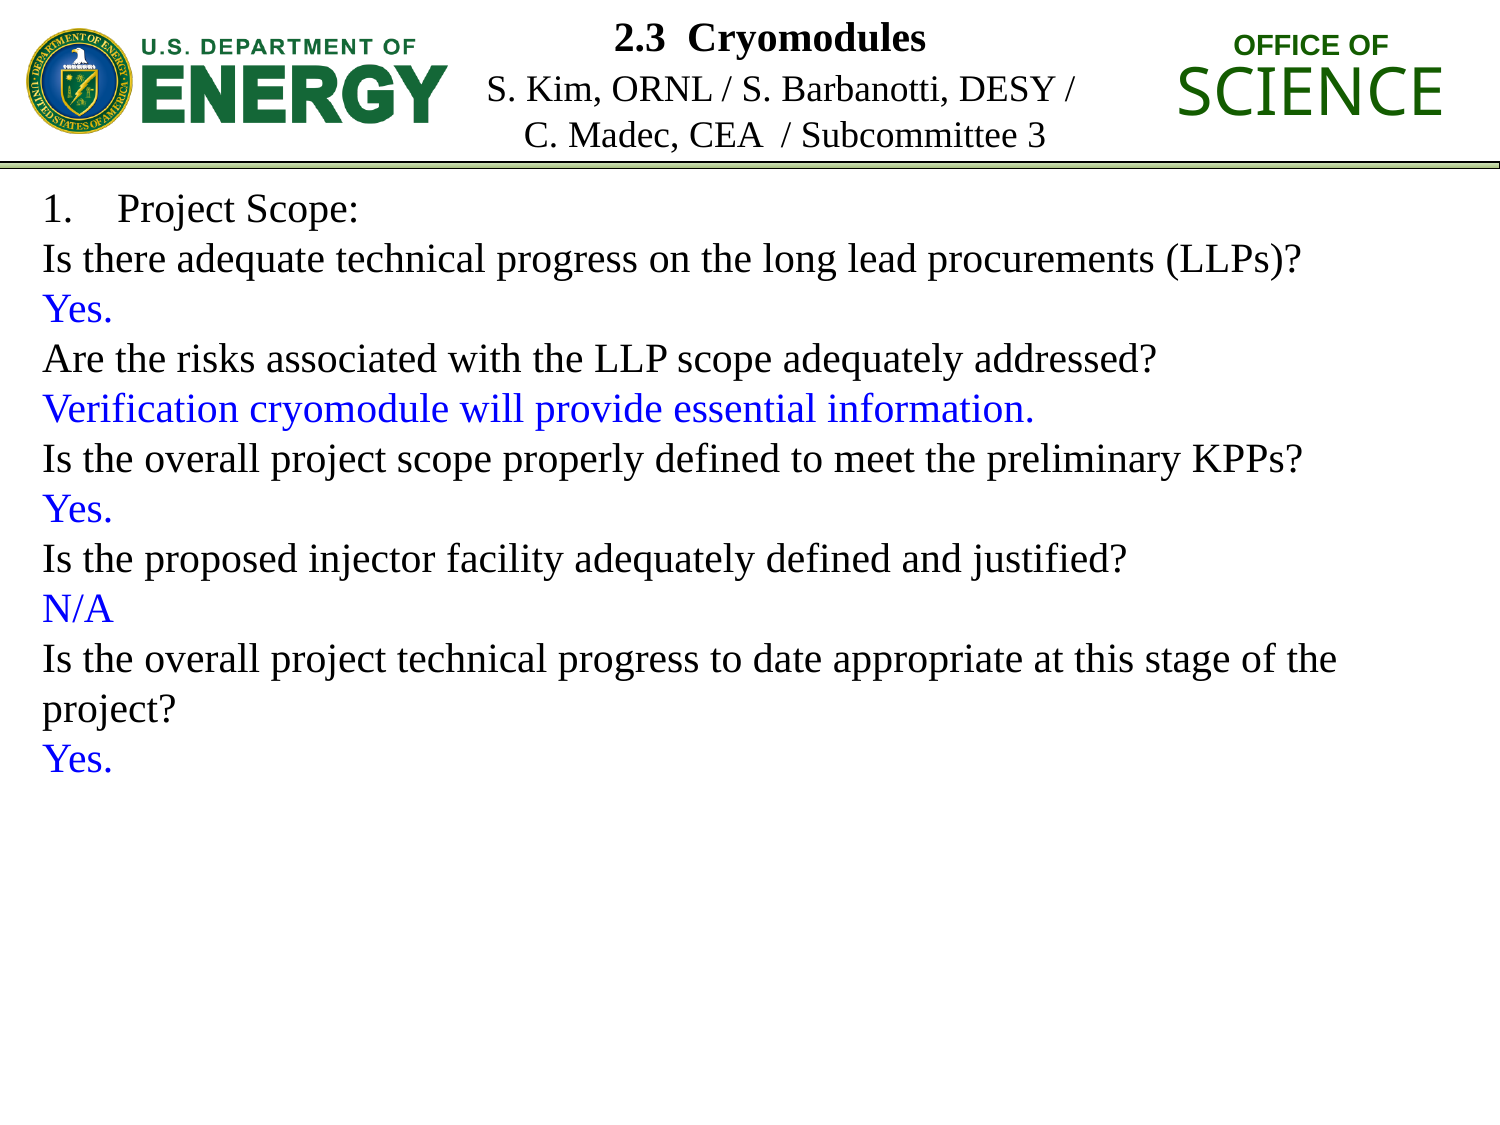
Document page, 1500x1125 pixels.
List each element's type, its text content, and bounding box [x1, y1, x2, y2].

title 2.3 Cryomodules S. Kim, ORNL / S. Barbanotti, DESY / C. Madec, CEA / Subcommittee 3 [434, 7, 1128, 158]
picture [26, 28, 434, 134]
text_box Project Scope: Is there adequate technical progress on the long lead procurements (LLPs)? Yes. Are the risks associated with the LLP scope adequately addressed? Verification cryomodule will provide essential information. Is the overall project scope properly defined to meet the preliminary KPPs? Yes. Is the proposed injector facility adequately defined and justified? N/A Is the overall project technical progress to date appropriate at this stage of the project? Yes. [27, 173, 1468, 1054]
